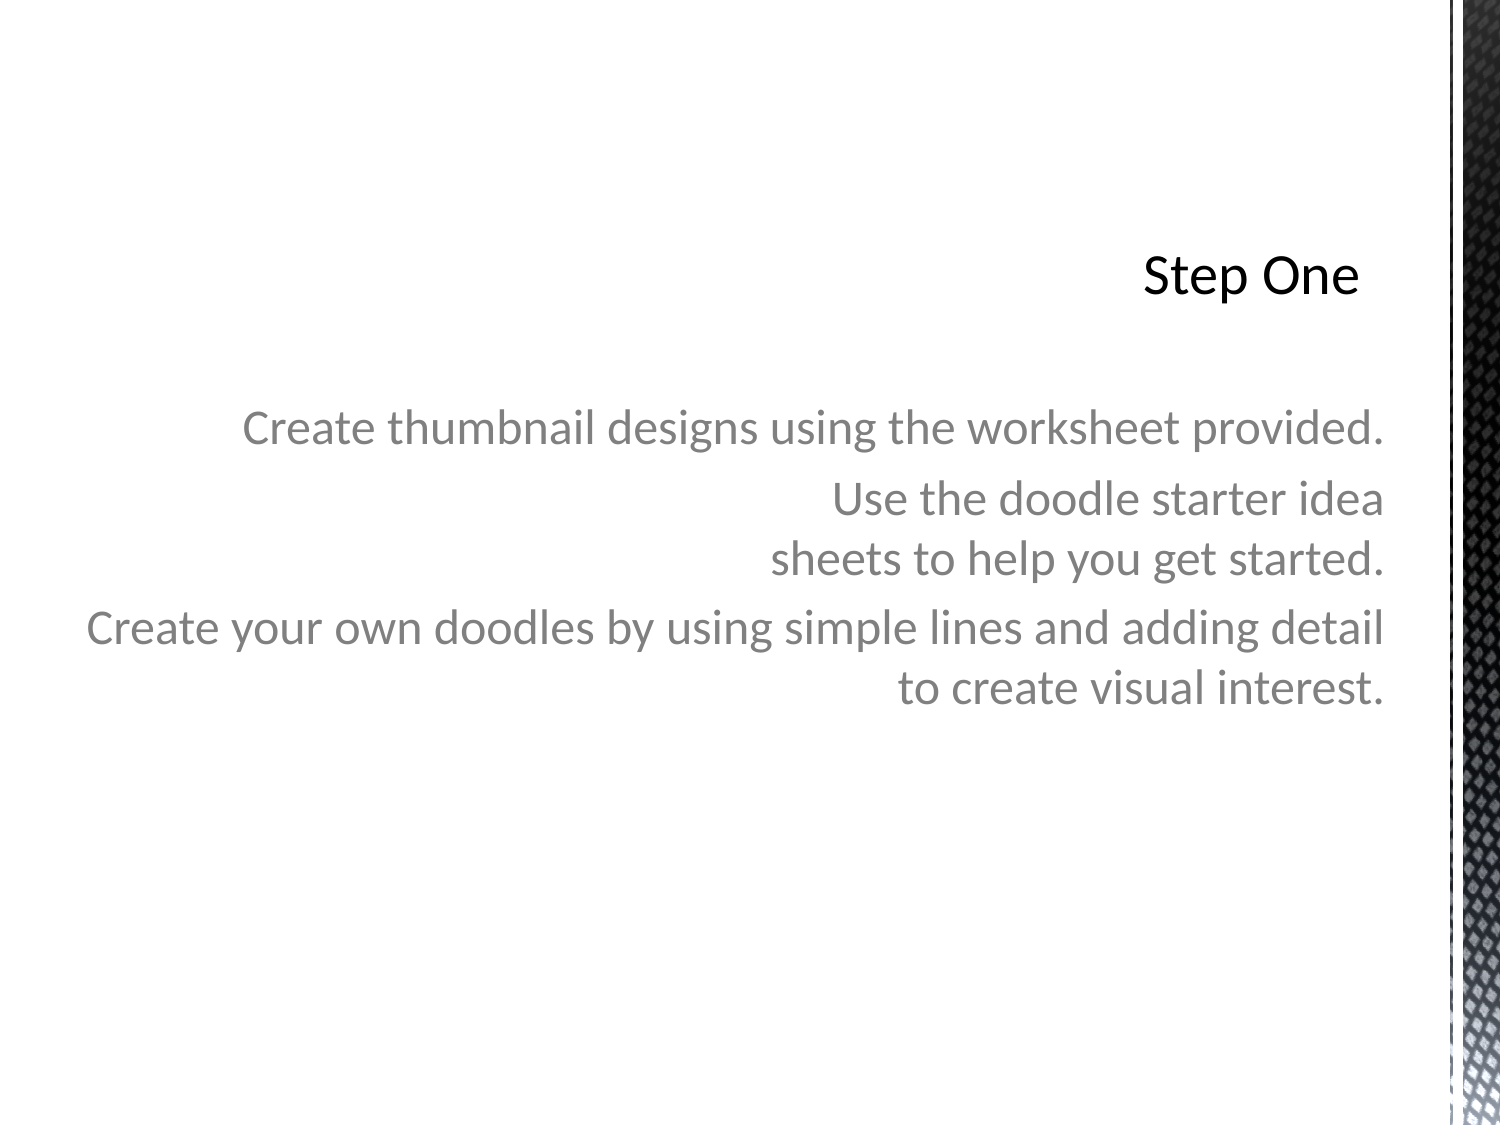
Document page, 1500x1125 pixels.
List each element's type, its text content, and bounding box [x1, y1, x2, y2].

text_box Create thumbnail designs using the worksheet provided. Use the doodle starter idea sheets to help you get started. Create your own doodles by using simple lines and adding detail to create visual interest. [62, 387, 1400, 863]
title Step One [75, 200, 1375, 343]
picture [1447, 0, 1500, 1125]
